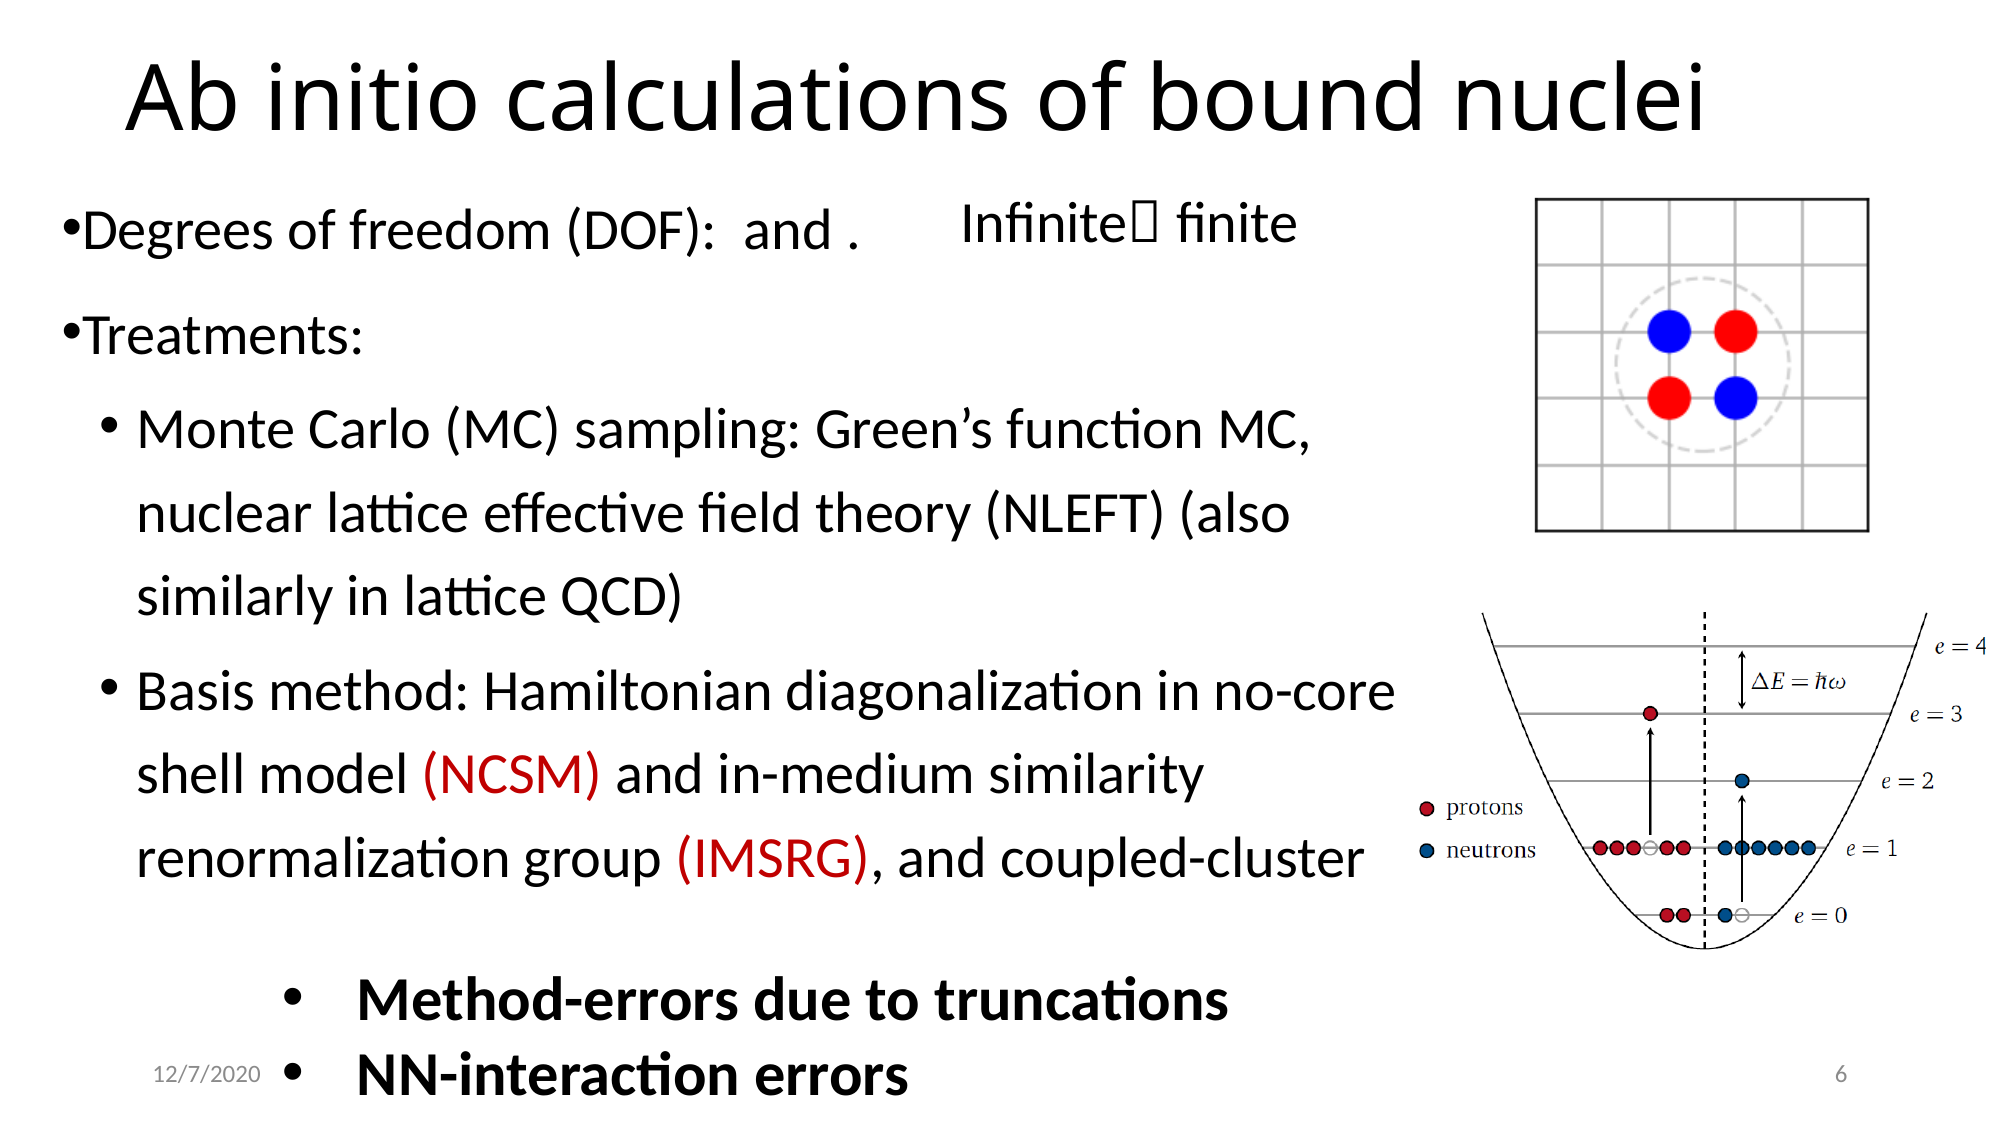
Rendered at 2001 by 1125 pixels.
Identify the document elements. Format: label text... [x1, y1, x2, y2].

picture [1513, 176, 1893, 556]
text_box Infinite finite [945, 176, 1457, 262]
picture [1410, 600, 1986, 951]
text_box Method-errors due to truncations NN-interaction errors [267, 950, 1962, 1116]
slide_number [137, 1042, 267, 1103]
title Ab initio calculations of bound nuclei [110, 0, 1836, 210]
